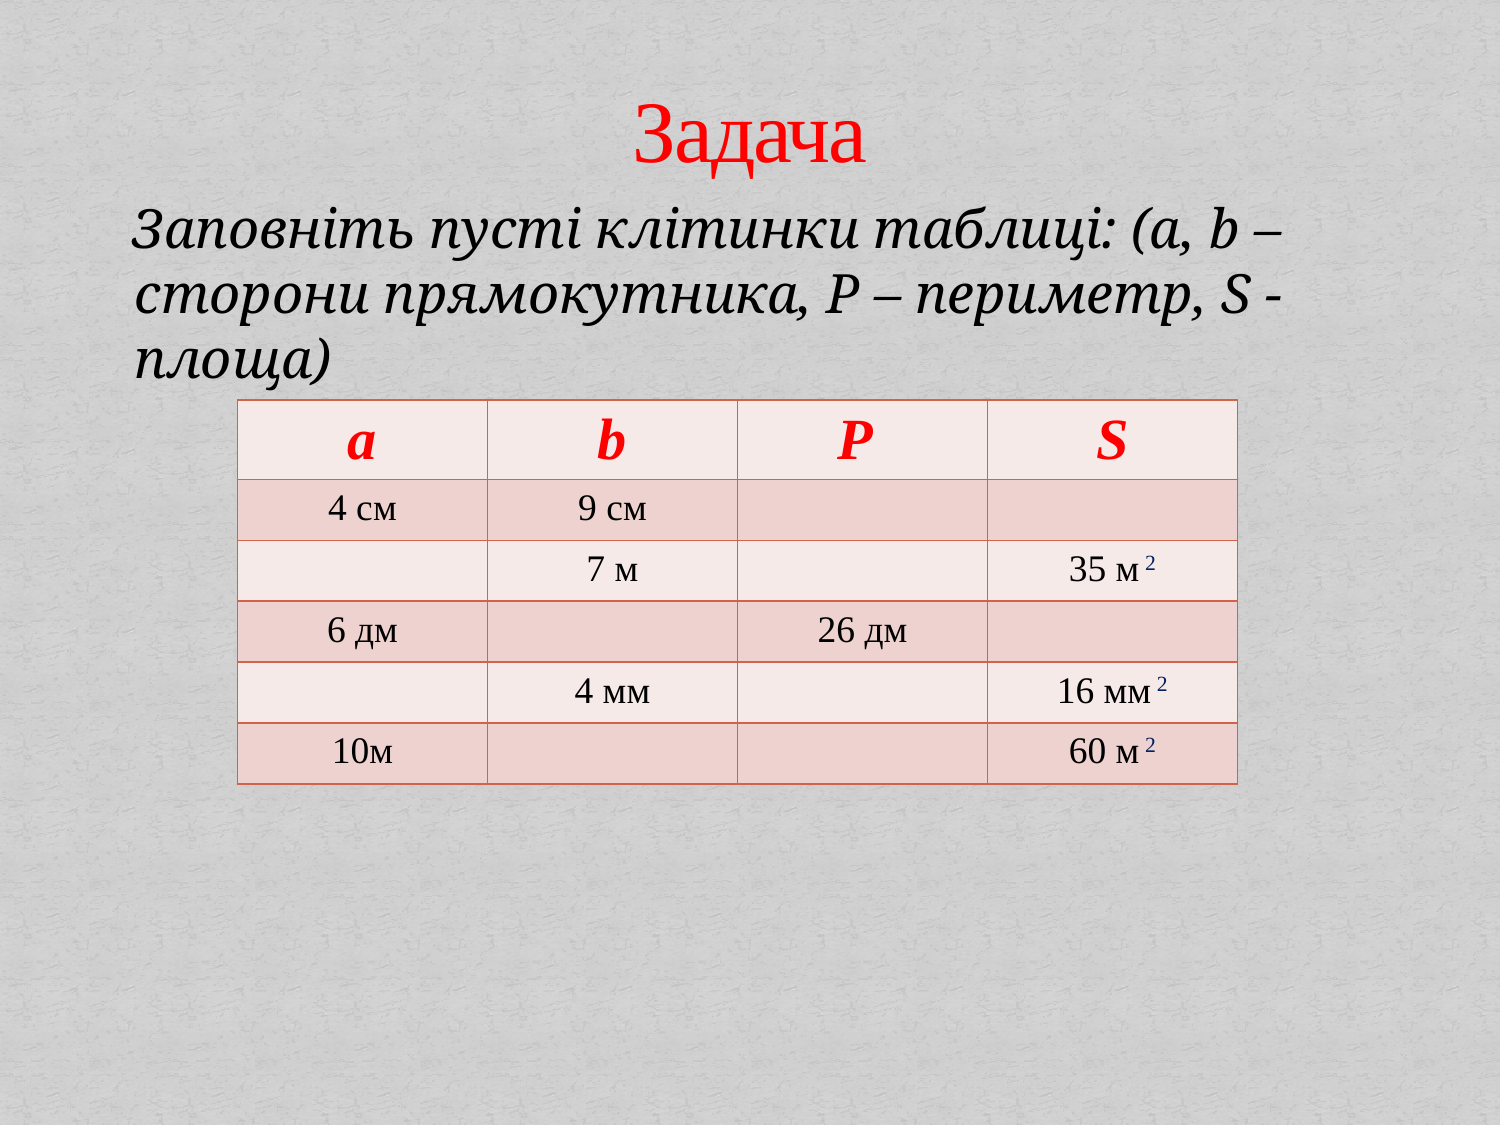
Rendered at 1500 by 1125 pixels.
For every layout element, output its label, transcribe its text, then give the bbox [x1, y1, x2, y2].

table_cell 16 мм 2 [988, 663, 1237, 722]
table_cell 26 дм [738, 602, 987, 661]
table_cell [738, 480, 987, 540]
table_cell [738, 724, 987, 783]
table_cell [488, 602, 737, 661]
table_cell [738, 541, 987, 600]
table_header а [238, 401, 487, 479]
table_cell 9 см [488, 480, 737, 540]
table_cell [988, 480, 1237, 540]
table_cell 4 мм [488, 663, 737, 722]
table_header b [488, 401, 737, 479]
table_cell 35 м 2 [988, 541, 1237, 600]
table_cell 4 см [238, 480, 487, 540]
table_cell 10м [238, 724, 487, 783]
table_cell [238, 541, 487, 600]
table_cell 60 м 2 [988, 724, 1237, 783]
table_cell [738, 663, 987, 722]
table_cell 7 м [488, 541, 737, 600]
table_cell 6 дм [238, 602, 487, 661]
table_header S [988, 401, 1237, 479]
table_cell [238, 663, 487, 722]
table_cell [988, 602, 1237, 661]
list Заповніть пусті клітинки таблиці: (а, b – сторони прямокутника, Р – периметр, S - площа) [75, 188, 1425, 1000]
title Задача [74, 24, 1425, 188]
table_cell [488, 724, 737, 783]
table_header Р [738, 401, 987, 479]
